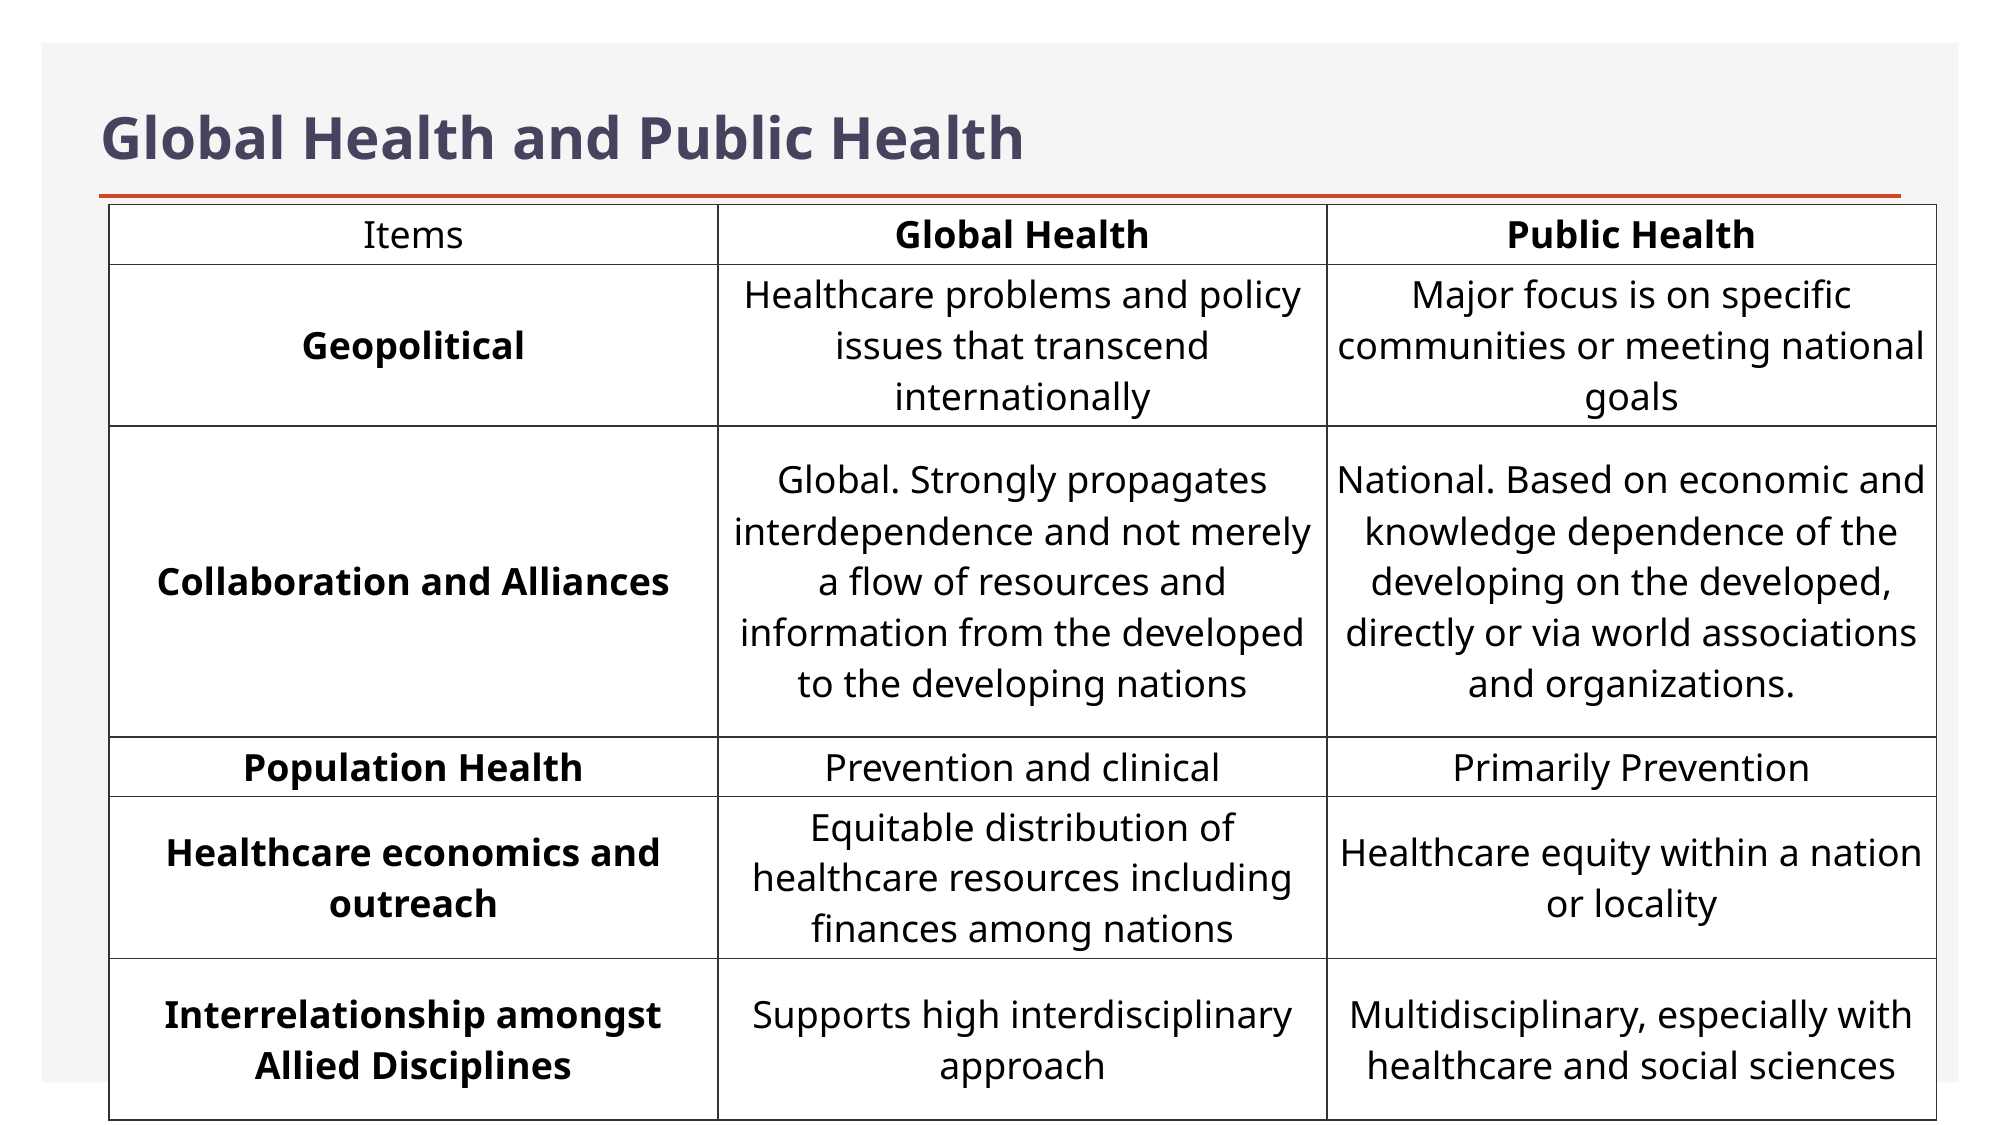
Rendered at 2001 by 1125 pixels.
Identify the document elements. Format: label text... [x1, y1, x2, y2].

table_cell Geopolitical [110, 265, 717, 425]
table_cell Collaboration and Alliances [110, 427, 717, 736]
table_cell Primarily Prevention [1328, 738, 1936, 796]
table_header Global Health [719, 205, 1326, 264]
table_header Public Health [1328, 205, 1936, 264]
table_cell Healthcare equity within a nation or locality [1328, 797, 1936, 958]
table_cell Prevention and clinical [719, 738, 1326, 796]
table_cell Population Health [110, 738, 717, 796]
table_cell Major focus is on specific communities or meeting national goals [1328, 265, 1936, 425]
table_cell Healthcare economics and outreach [110, 797, 717, 958]
table_header Items [110, 205, 717, 264]
table_cell Interrelationship amongst Allied Disciplines [110, 959, 717, 1119]
table_cell Healthcare problems and policy issues that transcend internationally [719, 265, 1326, 425]
table_cell Supports high interdisciplinary approach [719, 959, 1326, 1119]
table_cell Multidisciplinary, especially with healthcare and social sciences [1328, 959, 1936, 1119]
table_cell Equitable distribution of healthcare resources including finances among nations [719, 797, 1326, 958]
table_cell Global. Strongly propagates interdependence and not merely a flow of resources and information from the developed to the developing nations [719, 427, 1326, 736]
title Global Health and Public Health [85, 73, 1214, 179]
table_cell National. Based on economic and knowledge dependence of the developing on the developed, directly or via world associations and organizations. [1328, 427, 1936, 736]
